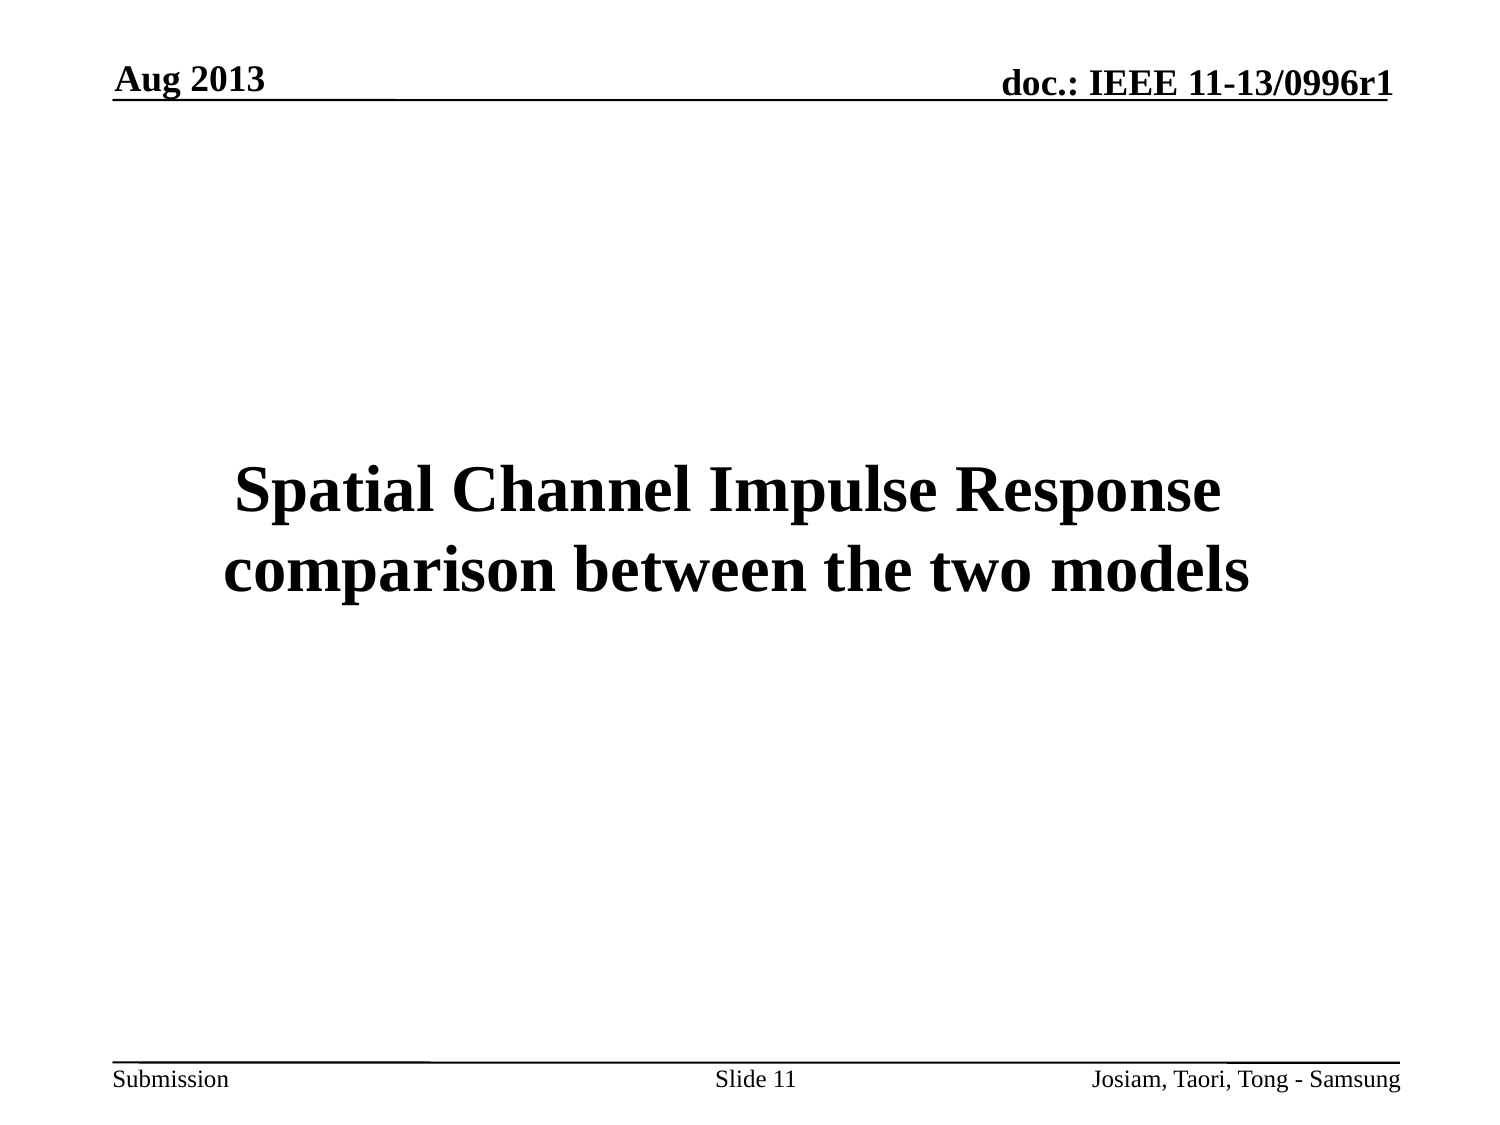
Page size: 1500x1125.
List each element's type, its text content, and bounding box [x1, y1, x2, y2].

title Spatial Channel Impulse Response comparison between the two models [99, 437, 1375, 613]
slide_number Slide 11 [712, 1061, 800, 1123]
footer Josiam, Taori, Tong - Samsung [878, 1061, 1402, 1093]
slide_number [114, 54, 493, 100]
